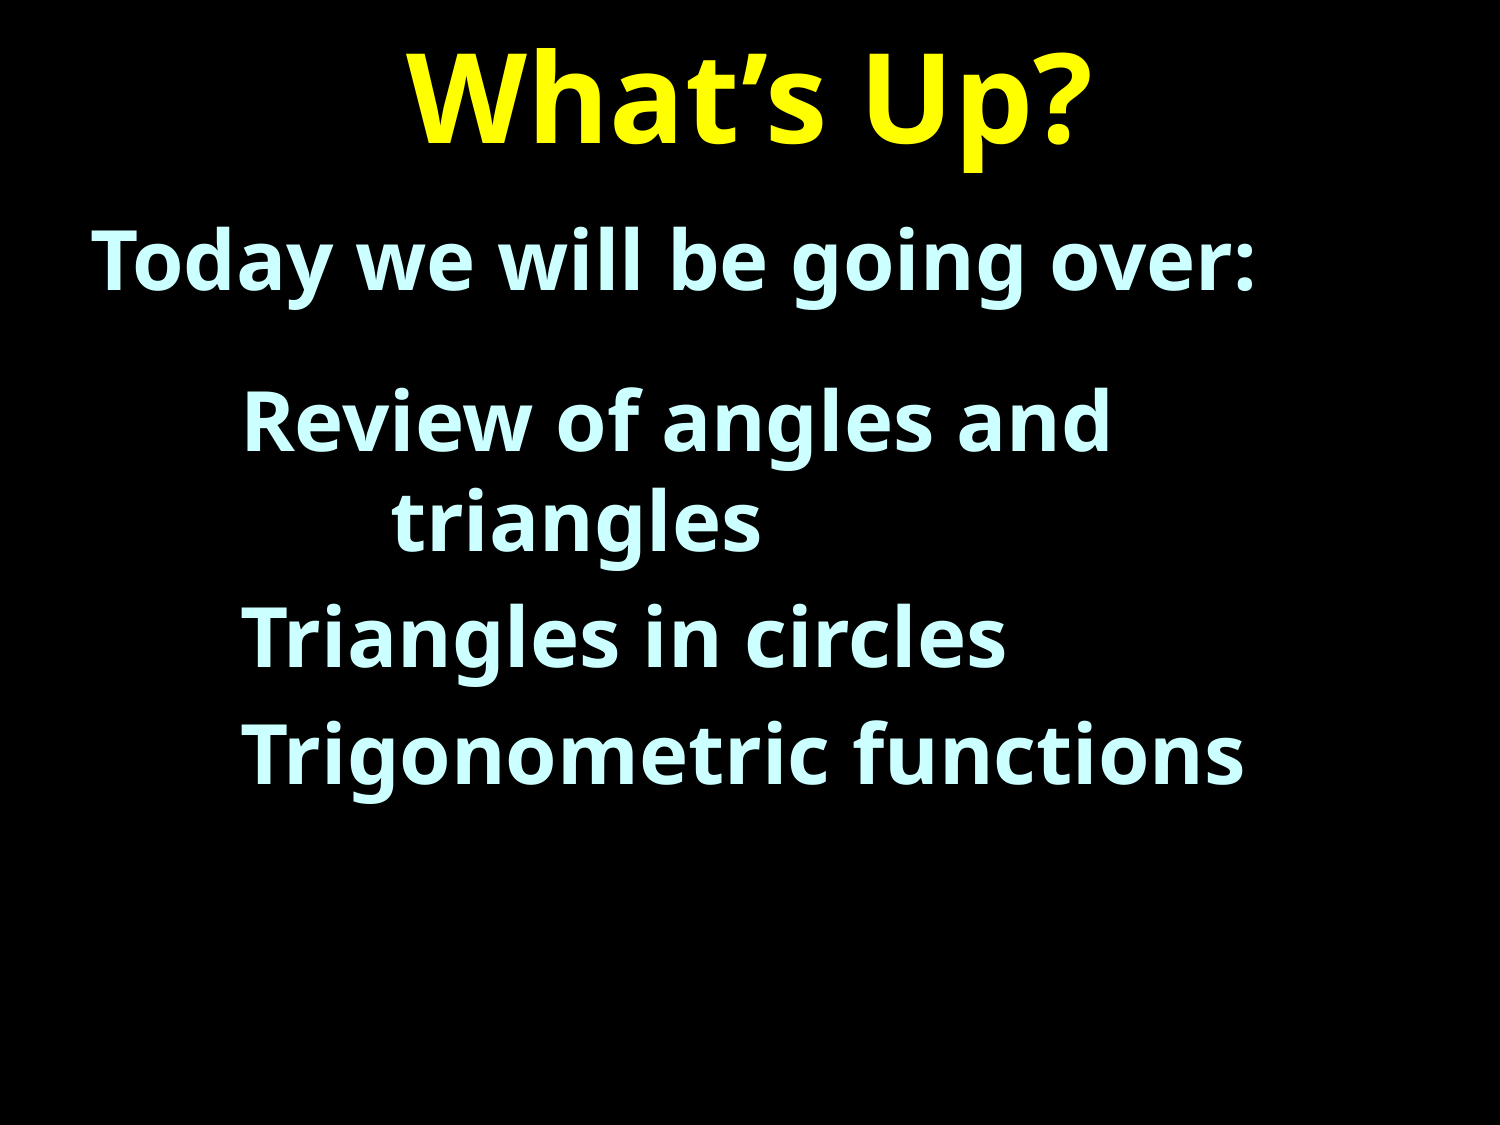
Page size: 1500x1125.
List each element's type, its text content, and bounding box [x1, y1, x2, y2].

list Today we will be going over: Review of angles and triangles Triangles in circles Trigonometric functions [75, 200, 1425, 1125]
title What’s Up? [0, 0, 1500, 188]
